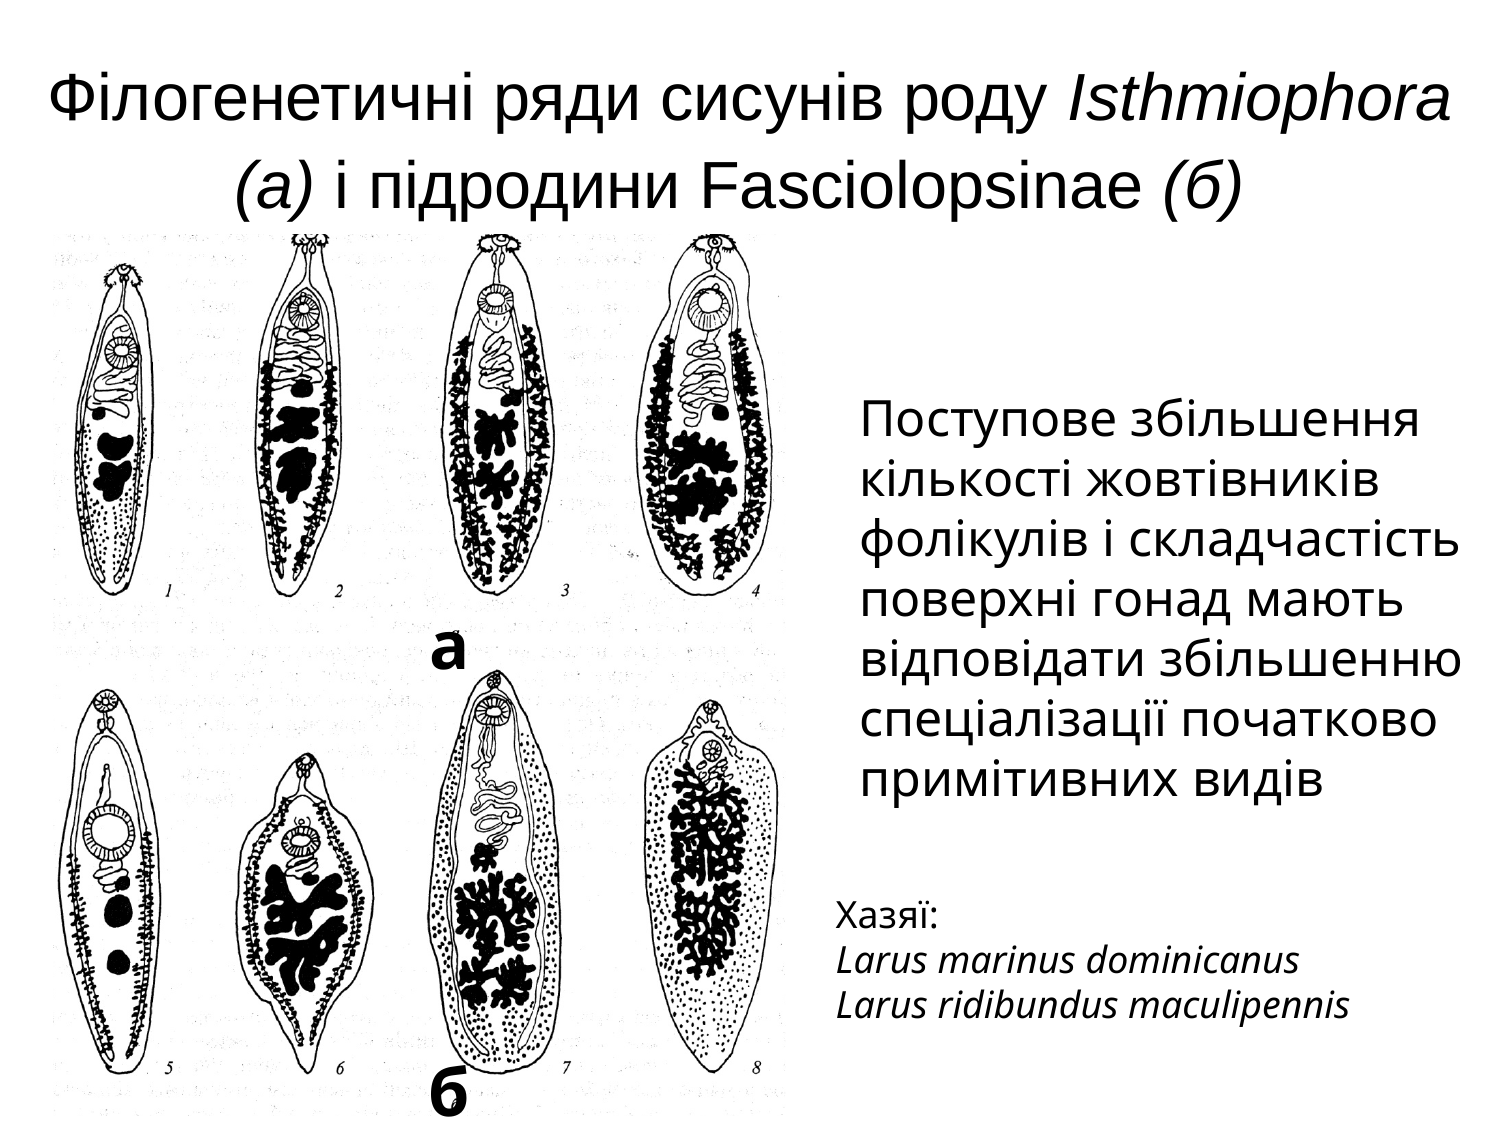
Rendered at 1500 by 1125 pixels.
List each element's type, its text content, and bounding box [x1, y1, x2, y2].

title Філогенетичні ряди сисунів роду Isthmiophora (а) і підродини Fasciolopsinae (б) [0, 45, 1500, 233]
text_box Хазяї: Larus marinus dominicanus Larus ridibundus maculipennis [820, 884, 1479, 1034]
picture [52, 234, 786, 1117]
text_box Поступове збільшення кількості жовтівників фолікулів і складчастість поверхні гонад мають відповідати збільшенню спеціалізації початково примітивних видів [844, 378, 1500, 814]
